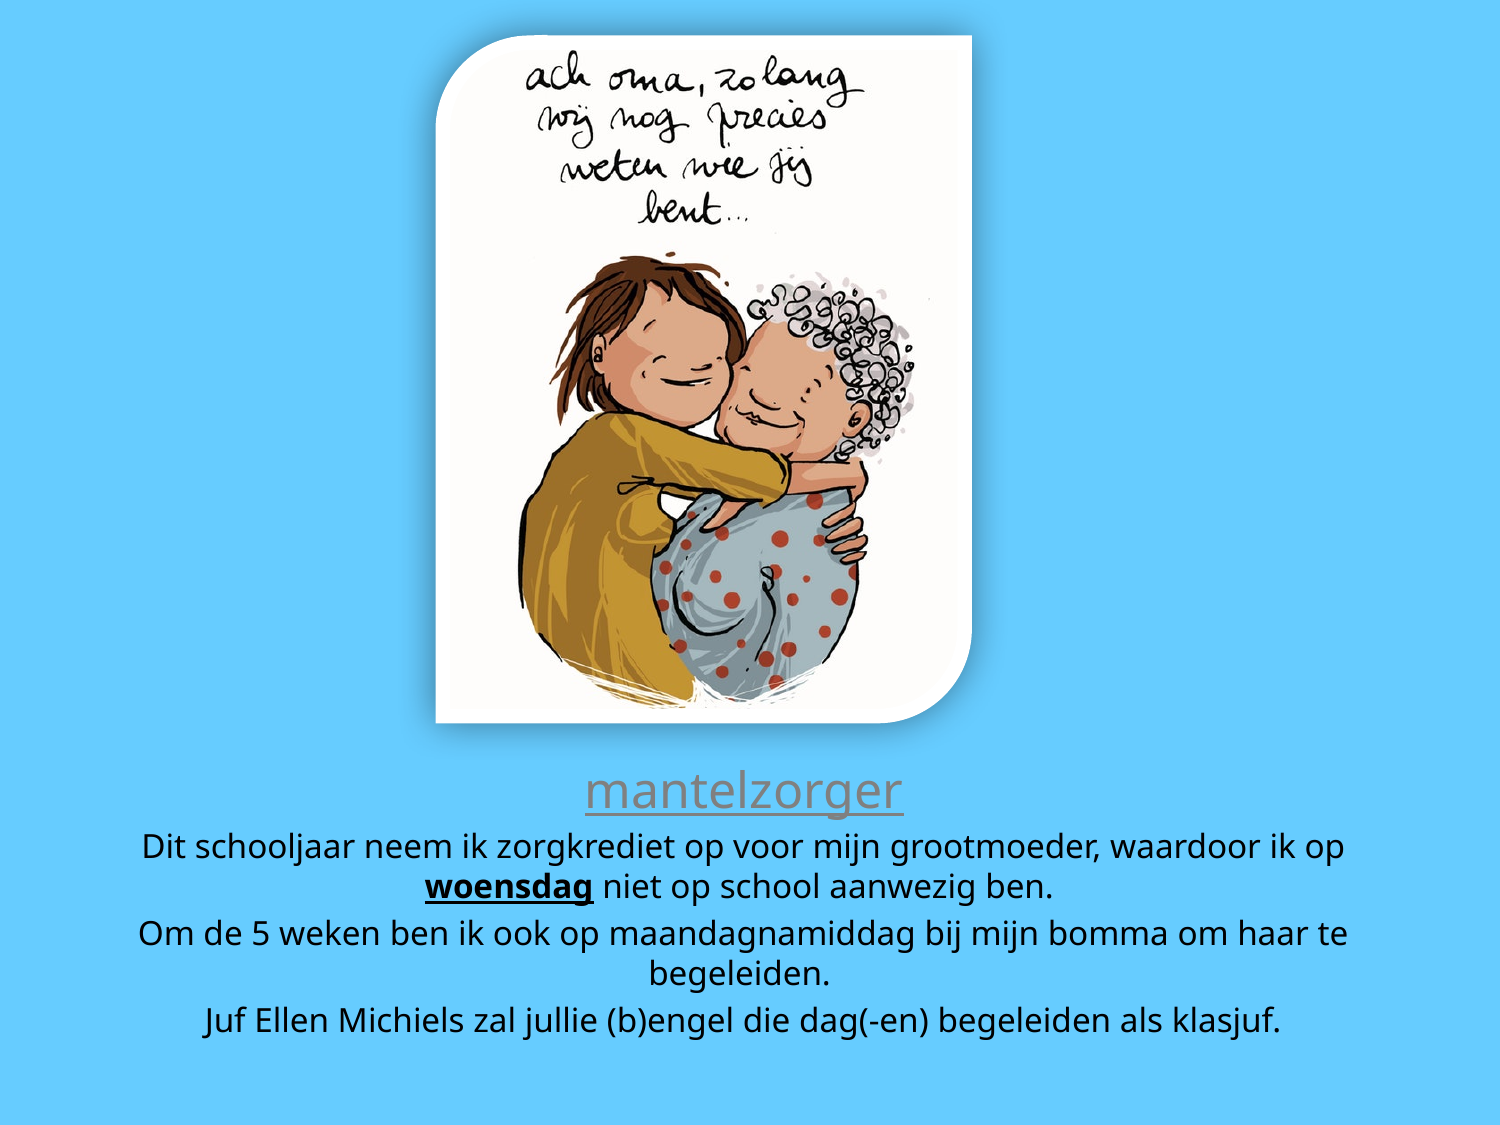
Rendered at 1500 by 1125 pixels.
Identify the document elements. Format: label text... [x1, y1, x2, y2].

picture [442, 42, 965, 717]
subtitle mantelzorger Dit schooljaar neem ik zorgkrediet op voor mijn grootmoeder, waardoor ik op woensdag niet op school aanwezig ben. Om de 5 weken ben ik ook op maandagnamiddag bij mijn bomma om haar te begeleiden. Juf Ellen Michiels zal jullie (b)engel die dag(-en) begeleiden als klasjuf. [76, 751, 1412, 1071]
